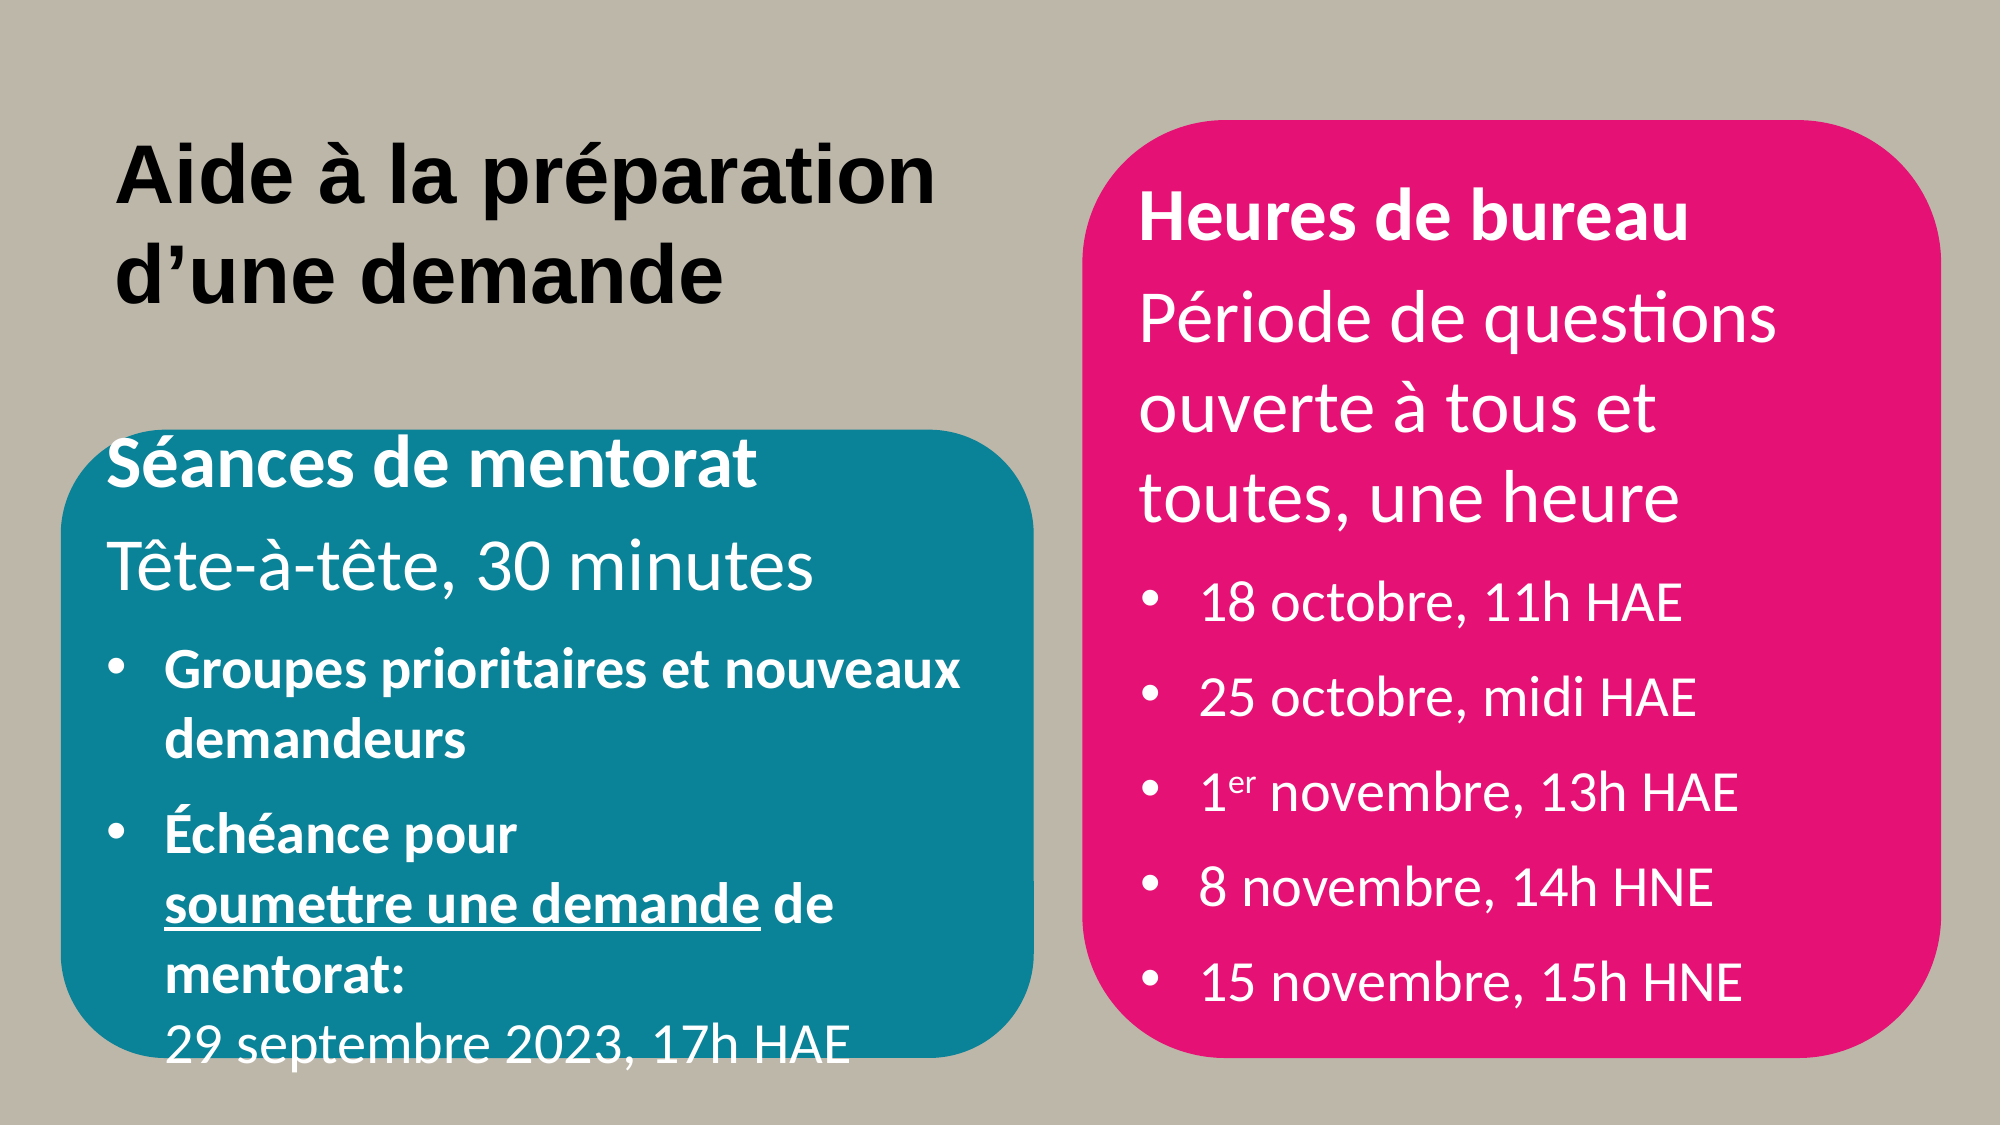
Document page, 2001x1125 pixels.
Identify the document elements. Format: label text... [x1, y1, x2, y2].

text_box Heures de bureau Période de questions ouverte à tous et toutes, une heure 18 octobre, 11h HAE 25 octobre, midi HAE 1er novembre, 13h HAE 8 novembre, 14h HNE 15 novembre, 15h HNE [1082, 120, 1942, 1059]
title Aide à la préparation d’une demande [114, 120, 1000, 402]
text_box Séances de mentorat Tête-à-tête, 30 minutes Groupes prioritaires et nouveaux demandeurs Échéance pour soumettre une demande de mentorat: 29 septembre 2023, 17h HAE [60, 429, 1034, 1059]
